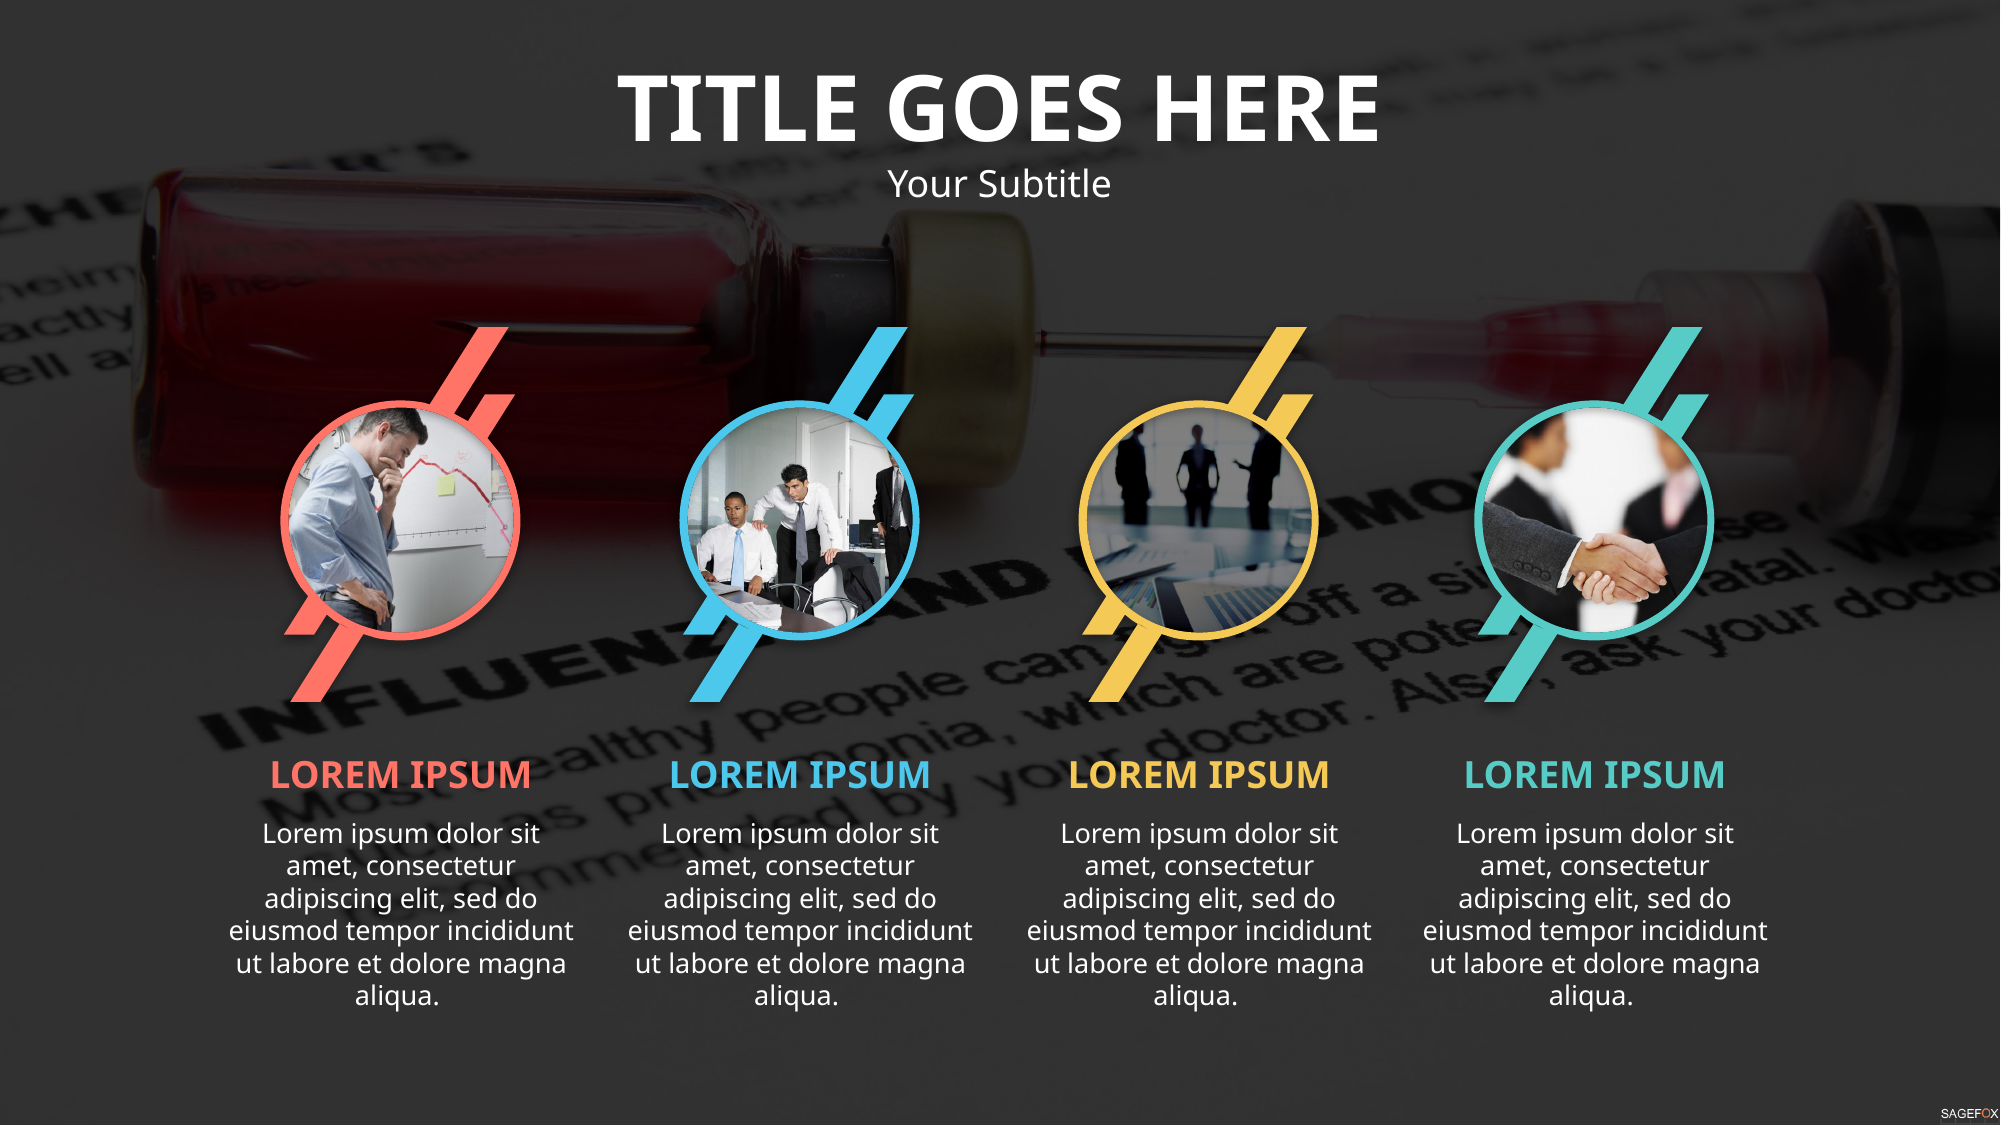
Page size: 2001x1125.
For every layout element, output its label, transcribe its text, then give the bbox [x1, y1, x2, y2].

text_box [1487, 419, 1700, 631]
text_box [293, 419, 506, 631]
text_box LOREM IPSUM Lorem ipsum dolor sit amet, consectetur adipiscing elit, sed do eiusmod tempor incididunt ut labore et dolore magna aliqua. [1015, 746, 1383, 1017]
text_box [279, 326, 522, 704]
text_box TITLE GOES HERE Your Subtitle [548, 42, 1452, 212]
text_box [694, 419, 907, 631]
text_box [1473, 326, 1716, 704]
text_box LOREM IPSUM Lorem ipsum dolor sit amet, consectetur adipiscing elit, sed do eiusmod tempor incididunt ut labore et dolore magna aliqua. [1411, 746, 1779, 1017]
text_box LOREM IPSUM Lorem ipsum dolor sit amet, consectetur adipiscing elit, sed do eiusmod tempor incididunt ut labore et dolore magna aliqua. [217, 746, 585, 1017]
text_box [1092, 419, 1304, 631]
text_box [678, 326, 921, 704]
picture [0, 0, 2001, 1125]
text_box LOREM IPSUM Lorem ipsum dolor sit amet, consectetur adipiscing elit, sed do eiusmod tempor incididunt ut labore et dolore magna aliqua. [616, 746, 984, 1017]
text_box [1077, 326, 1320, 704]
